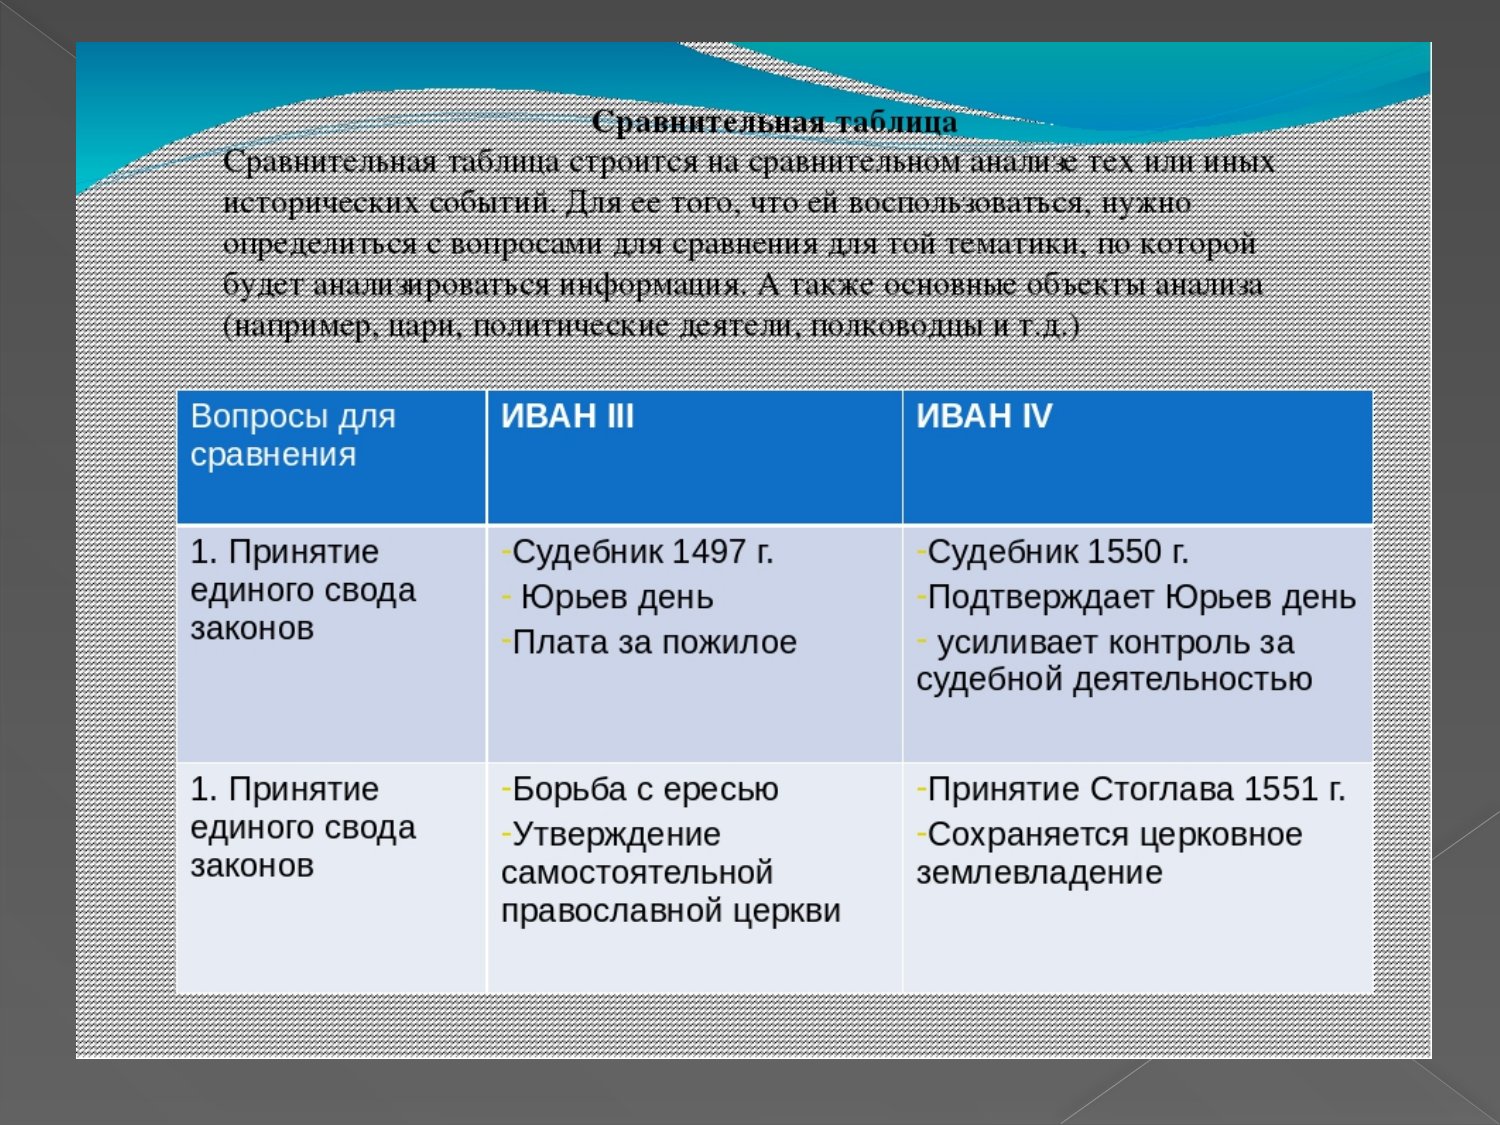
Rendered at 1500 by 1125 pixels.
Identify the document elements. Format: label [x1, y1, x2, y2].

list [76, 42, 1432, 1059]
